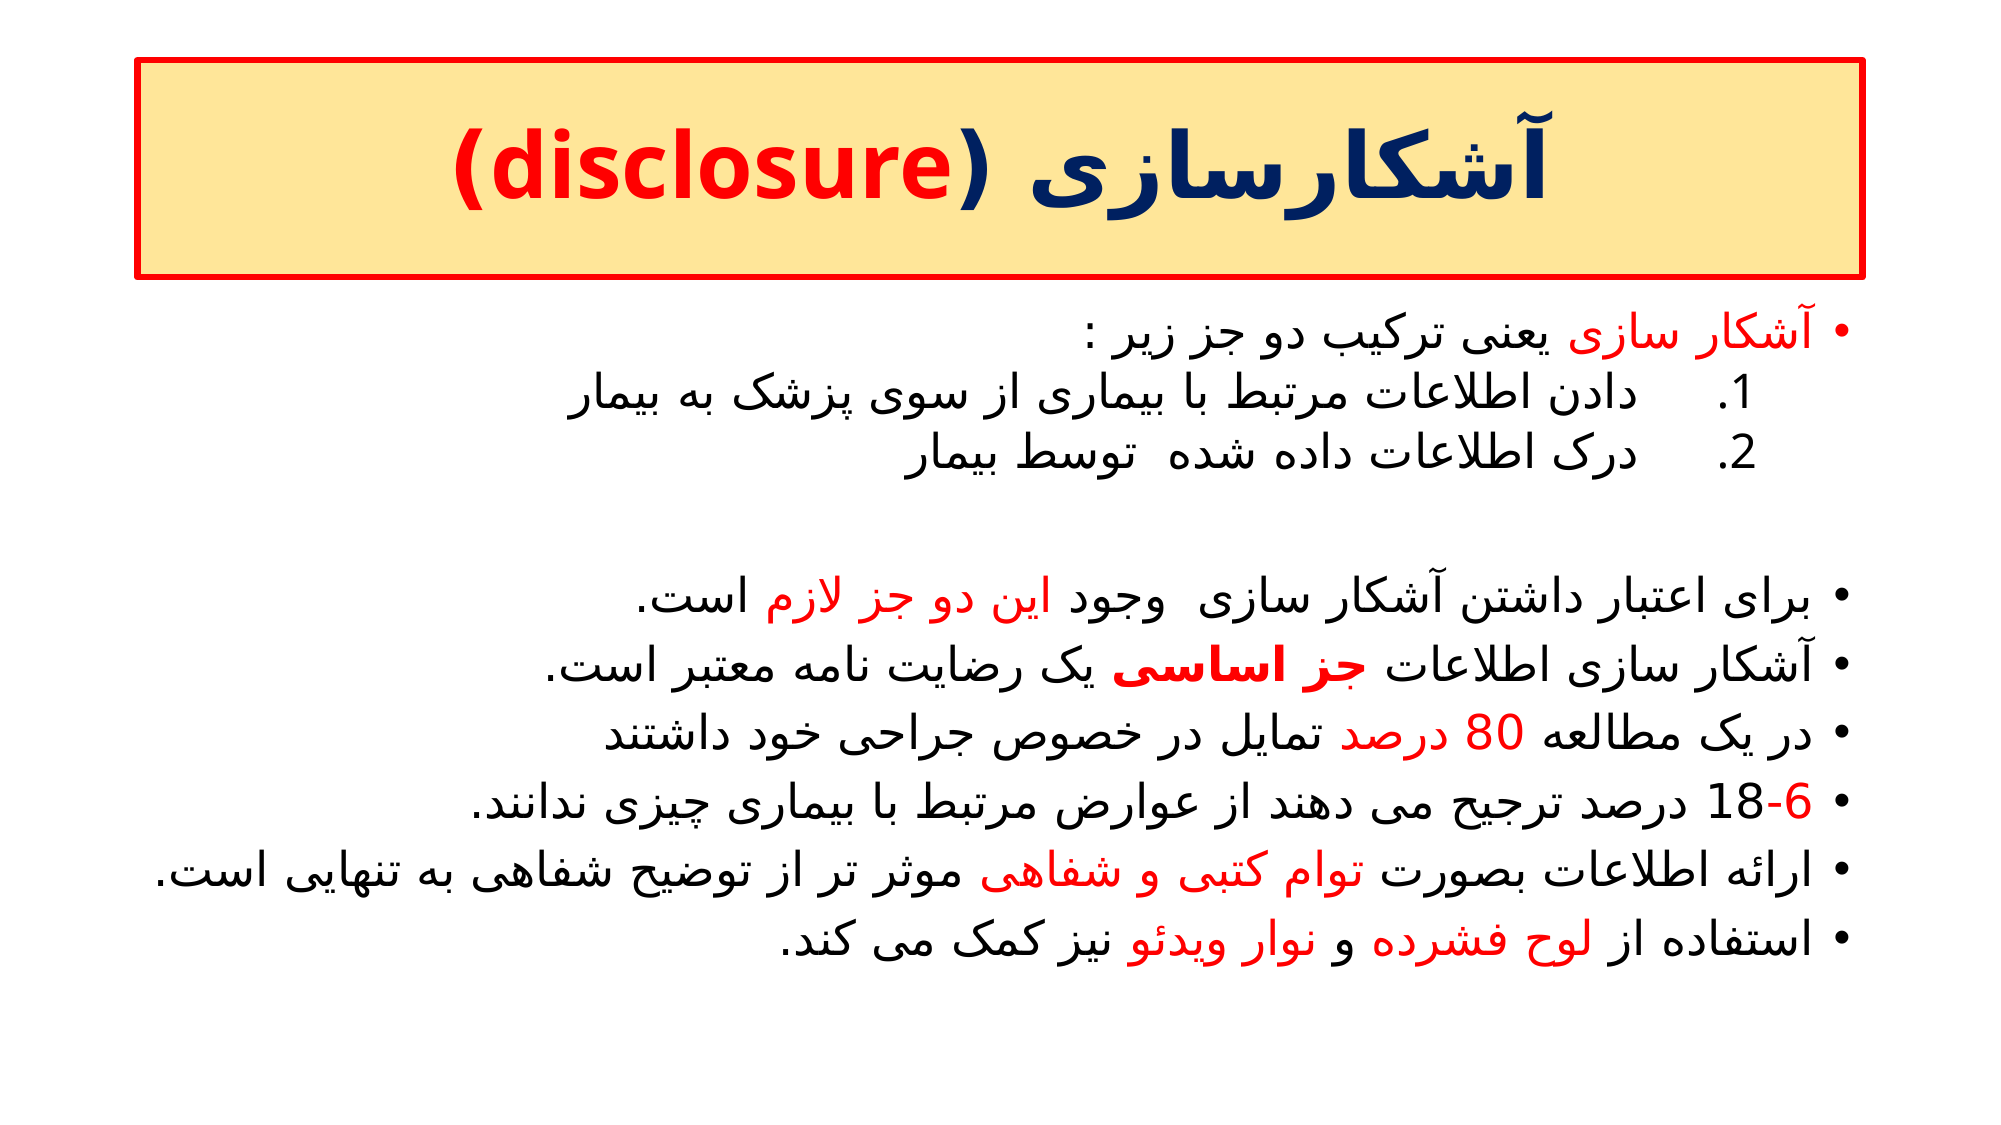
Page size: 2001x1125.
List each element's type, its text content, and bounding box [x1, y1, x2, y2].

title آشکارسازی (disclosure) [134, 57, 1866, 280]
list آشکار سازی یعنی ترکیب دو جز زیر : دادن اطلاعات مرتبط با بیماری از سوی پزشک به بیمار درک اطلاعات داده شده توسط بیمار برای اعتبار داشتن آشکار سازی وجود این دو جز لازم است. آشکار سازی اطلاعات جز اساسی یک رضایت نامه معتبر است. در یک مطالعه 80 درصد تمایل در خصوص جراحی خود داشتند 18-6 درصد ترجیح می دهند از عوارض مرتبط با بیماری چیزی ندانند. ارائه اطلاعات بصورت توام کتبی و شفاهی موثر تر از توضیح شفاهی به تنهایی است. استفاده از لوح فشرده و نوار ویدئو نیز کمک می کند. [137, 299, 1863, 1014]
